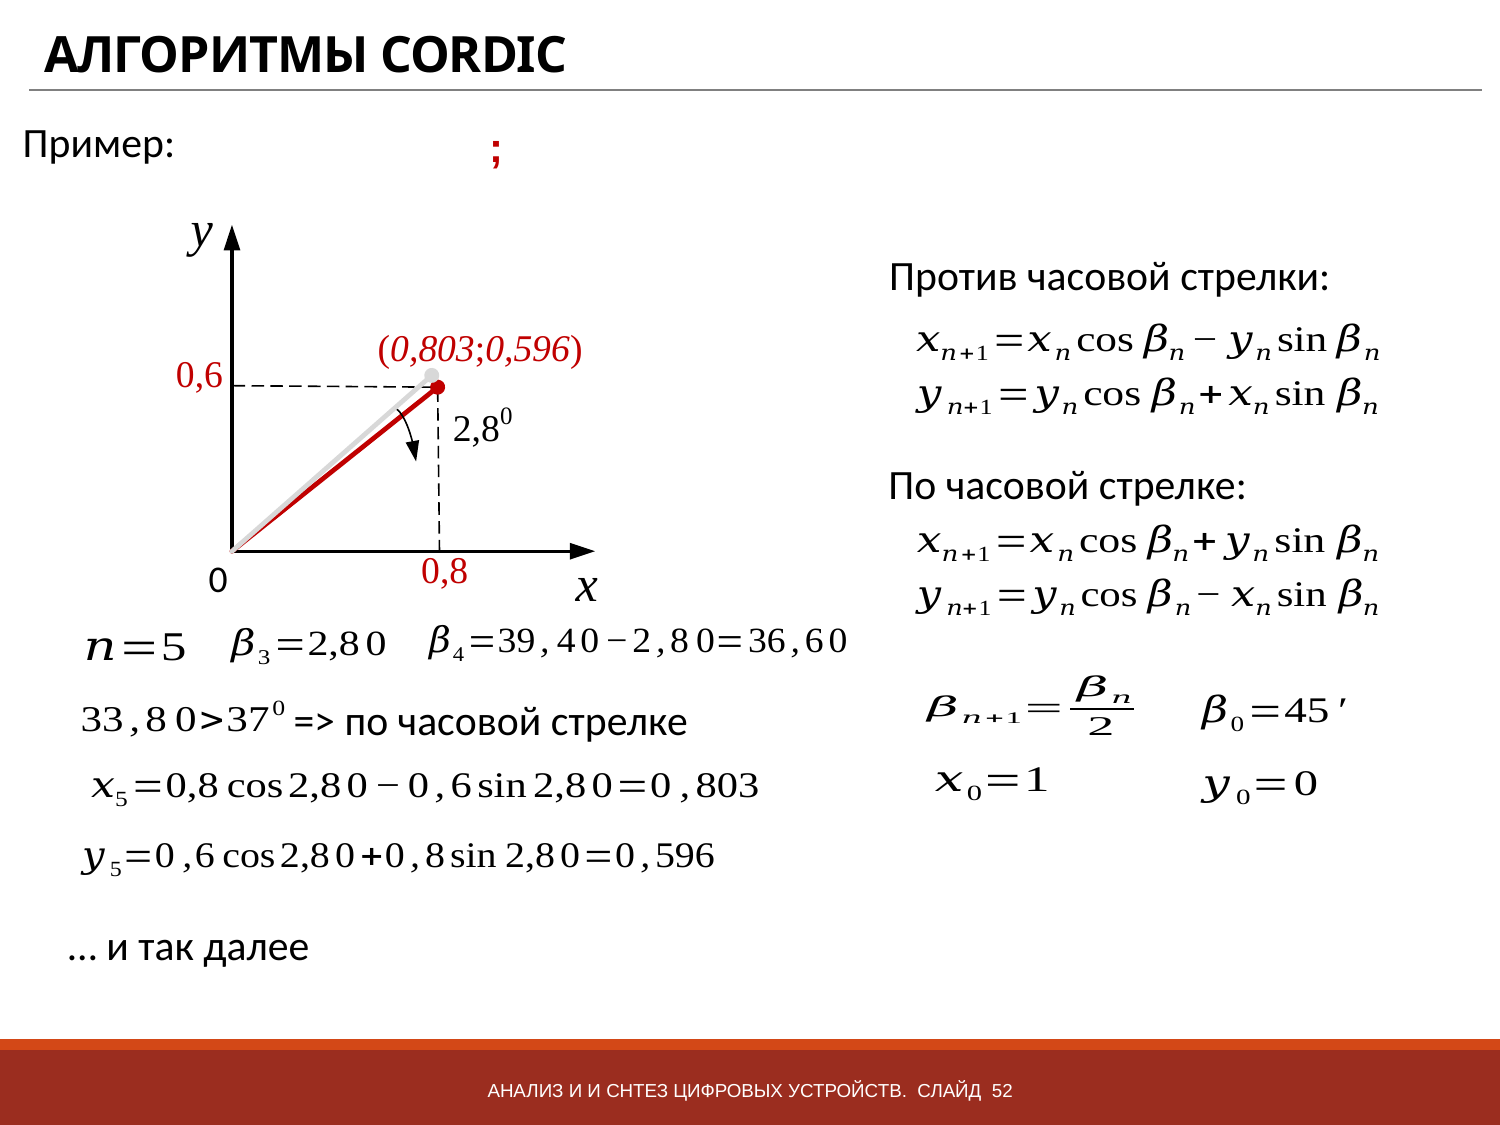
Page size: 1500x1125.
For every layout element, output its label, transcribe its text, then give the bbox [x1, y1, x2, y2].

text_box … и так далее [53, 917, 658, 988]
text_box => по часовой стрелке [278, 692, 821, 760]
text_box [66, 195, 626, 618]
text_box Пример: [7, 113, 242, 185]
title АЛГОРИТМЫ CORDIC [29, 0, 1483, 90]
footer Анализ и и снтез цифровых устройств. Слайд 52 [453, 1059, 1047, 1120]
text_box Против часовой стрелки: [874, 246, 1380, 318]
text_box По часовой стрелке: [873, 456, 1400, 527]
